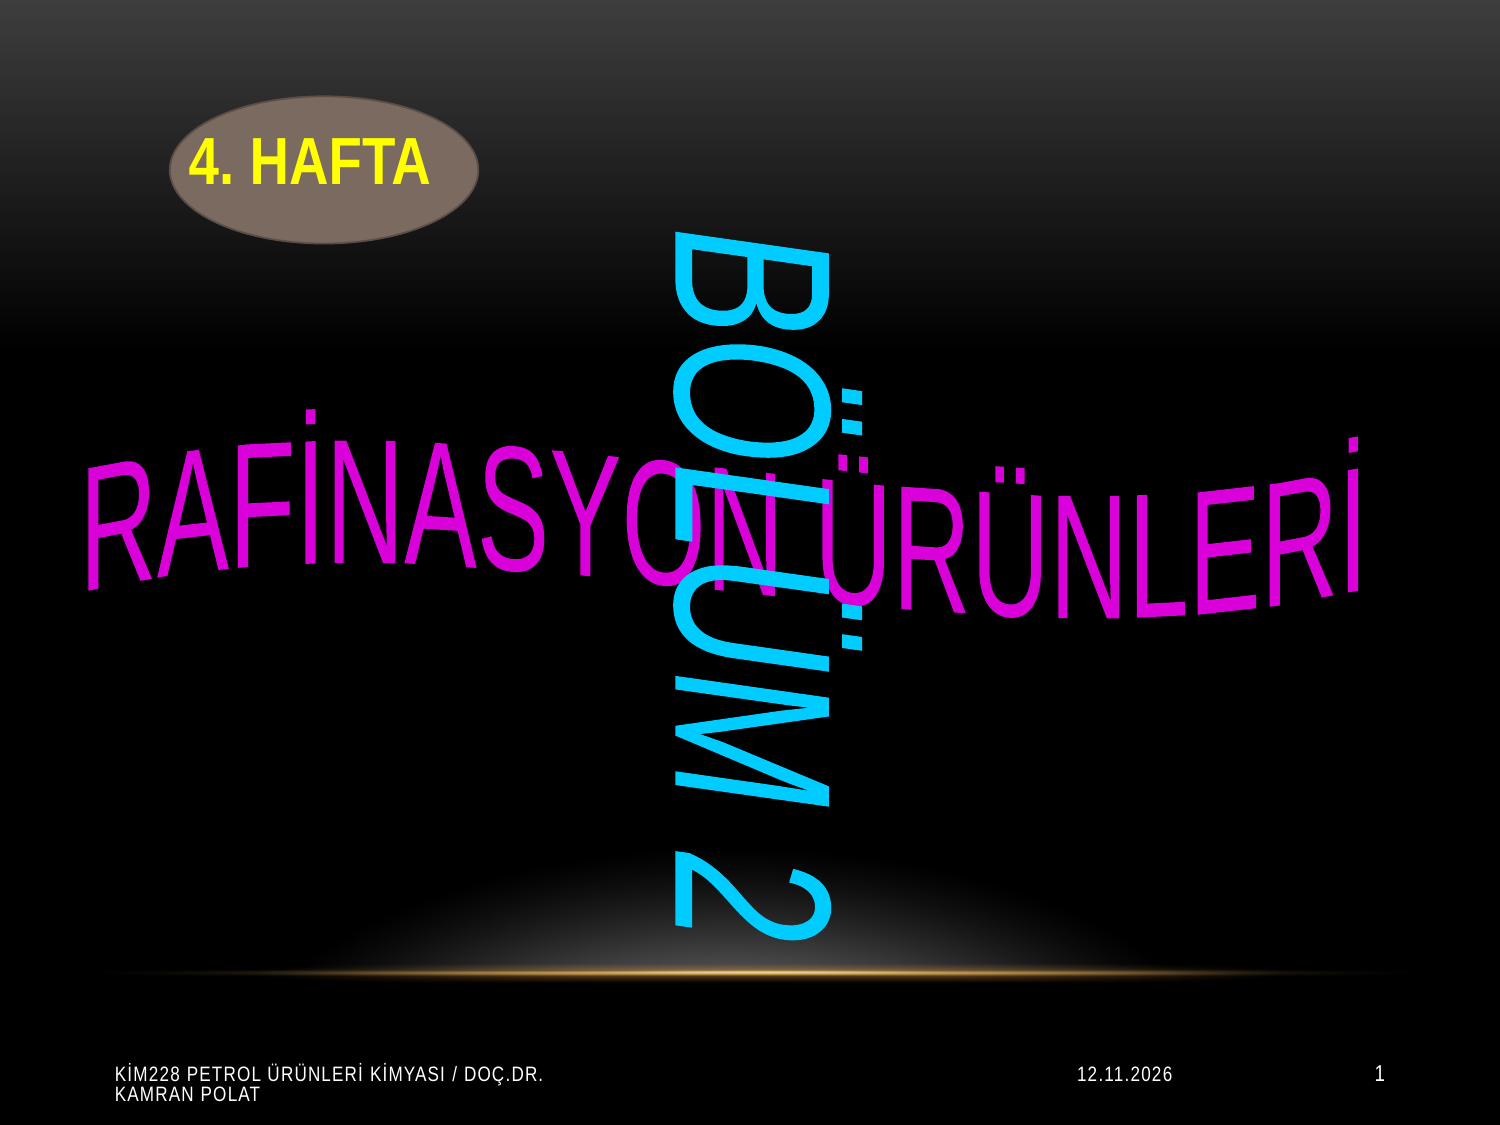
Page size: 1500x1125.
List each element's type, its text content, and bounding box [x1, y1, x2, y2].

slide_number 1 [1237, 1042, 1400, 1103]
text_box [188, 124, 480, 245]
text_box [168, 150, 174, 189]
footer KİM228 PETROL ÜRÜNLERİ KİMYASI / Doç.Dr. Kamran POLAT [99, 1042, 575, 1103]
text_box [231, 95, 417, 110]
picture [0, 0, 1500, 1125]
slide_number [937, 1042, 1188, 1103]
text_box 4. HAFTA [174, 110, 447, 206]
